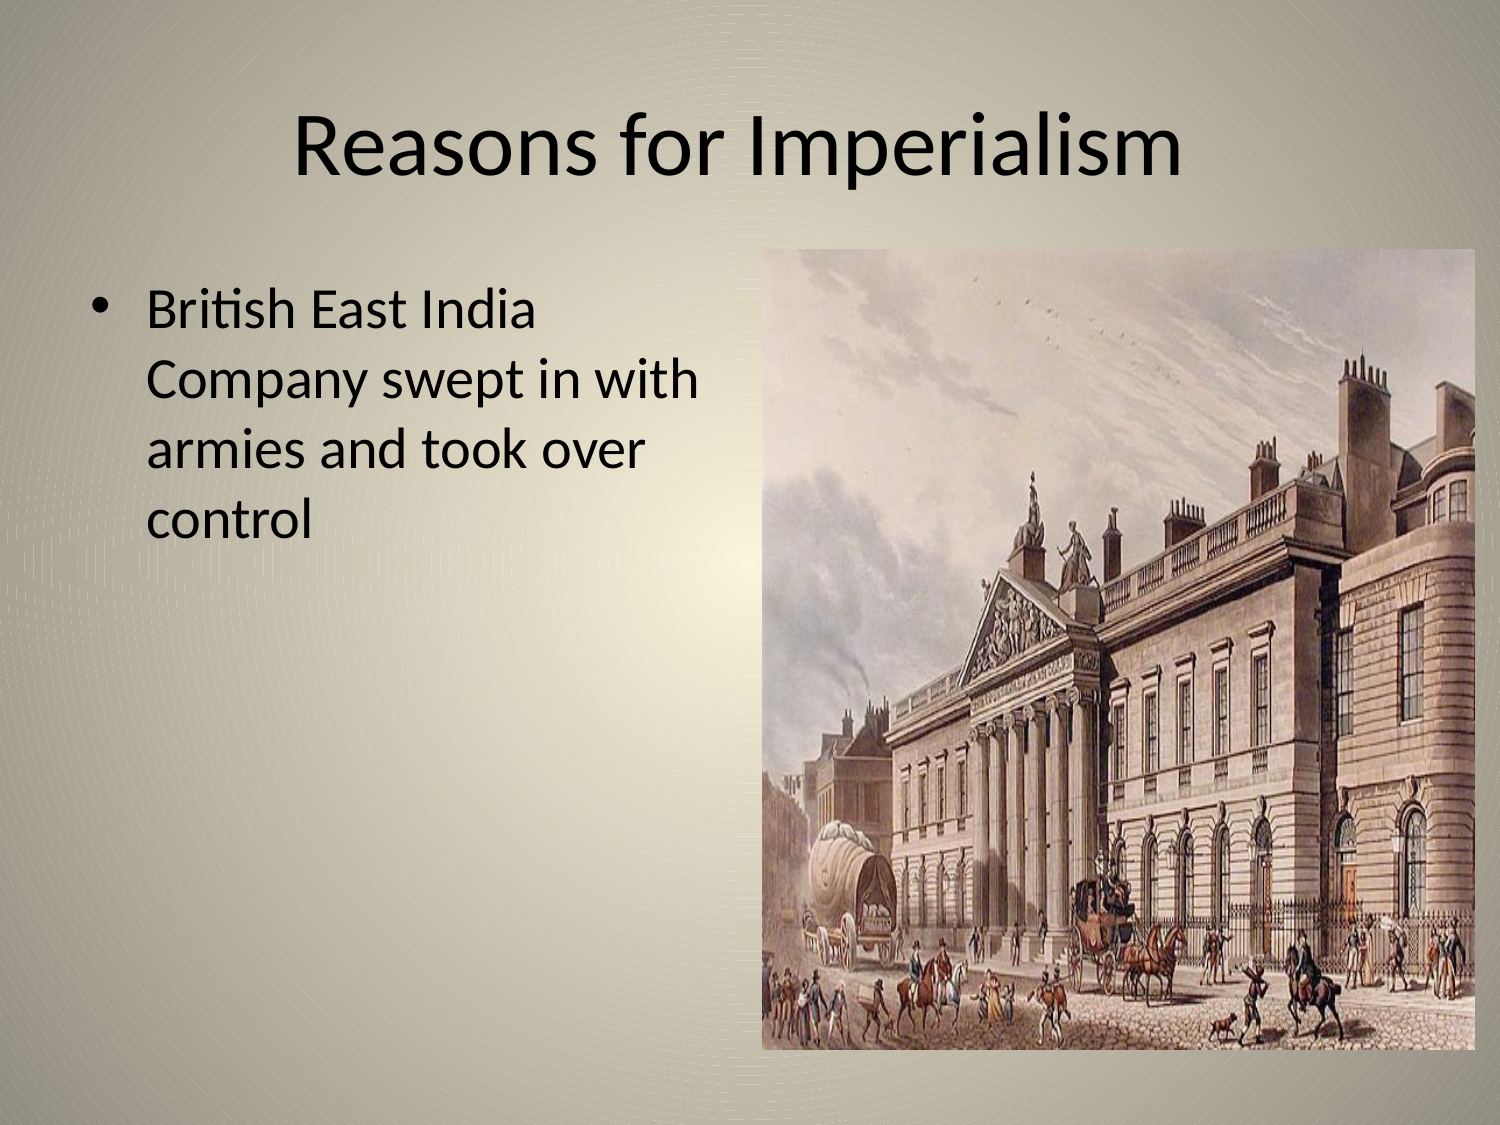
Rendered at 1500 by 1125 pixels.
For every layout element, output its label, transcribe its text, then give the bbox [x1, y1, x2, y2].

title Reasons for Imperialism [74, 44, 1426, 233]
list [762, 249, 1476, 1051]
list British East India Company swept in with armies and took over control [74, 262, 738, 1006]
